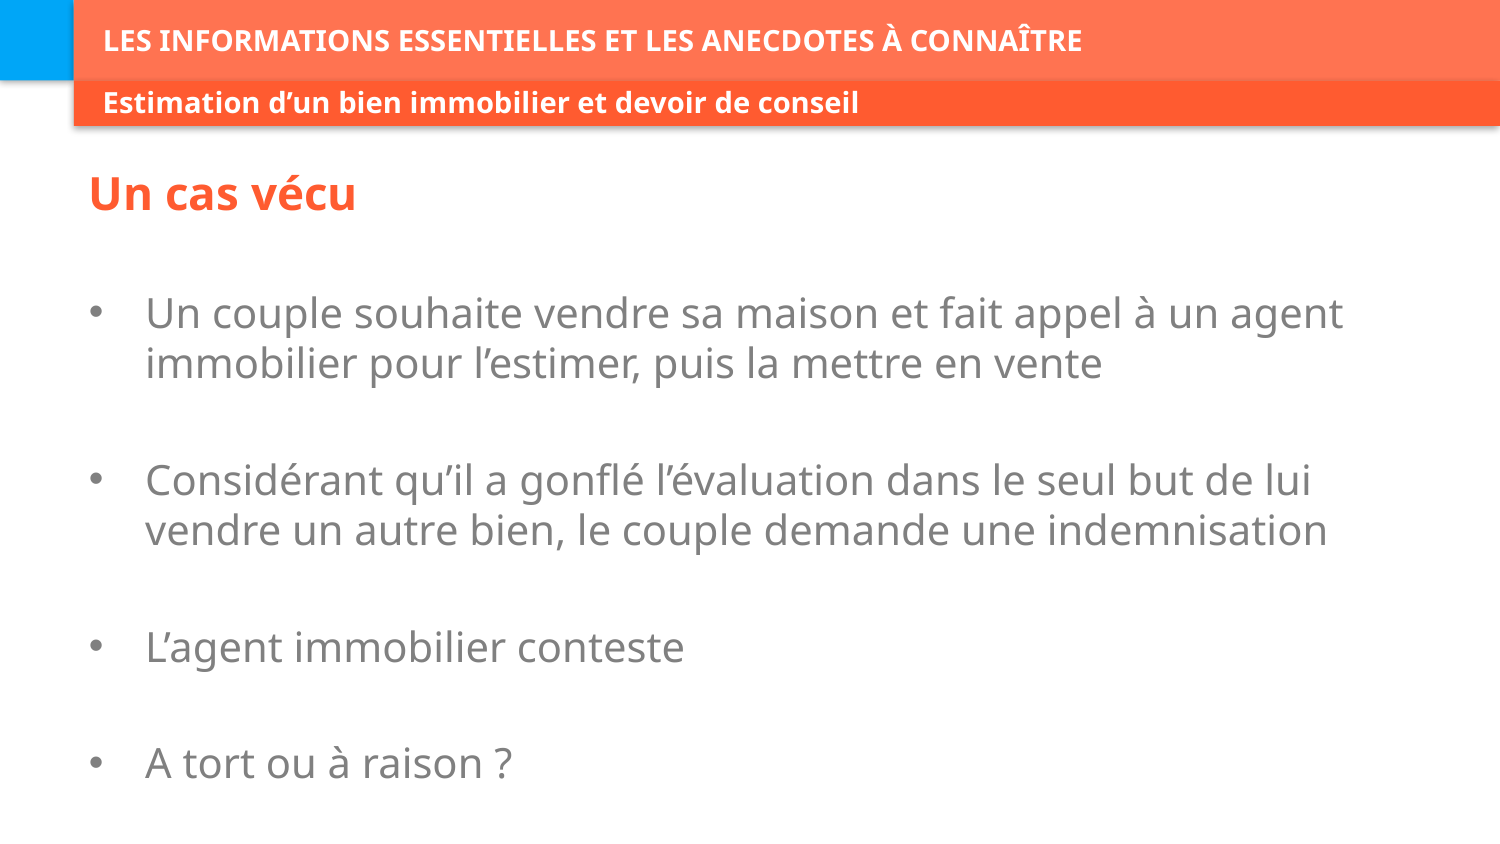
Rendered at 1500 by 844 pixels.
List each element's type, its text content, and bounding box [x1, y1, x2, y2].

list Un cas vécu Un couple souhaite vendre sa maison et fait appel à un agent immobilier pour l’estimer, puis la mettre en vente Considérant qu’il a gonflé l’évaluation dans le seul but de lui vendre un autre bien, le couple demande une indemnisation L’agent immobilier conteste A tort ou à raison ? [73, 157, 1438, 844]
list Estimation d’un bien immobilier et devoir de conseil [87, 76, 1438, 114]
title Les informations essentielles et les anecdotes à connaître [87, 0, 1438, 76]
